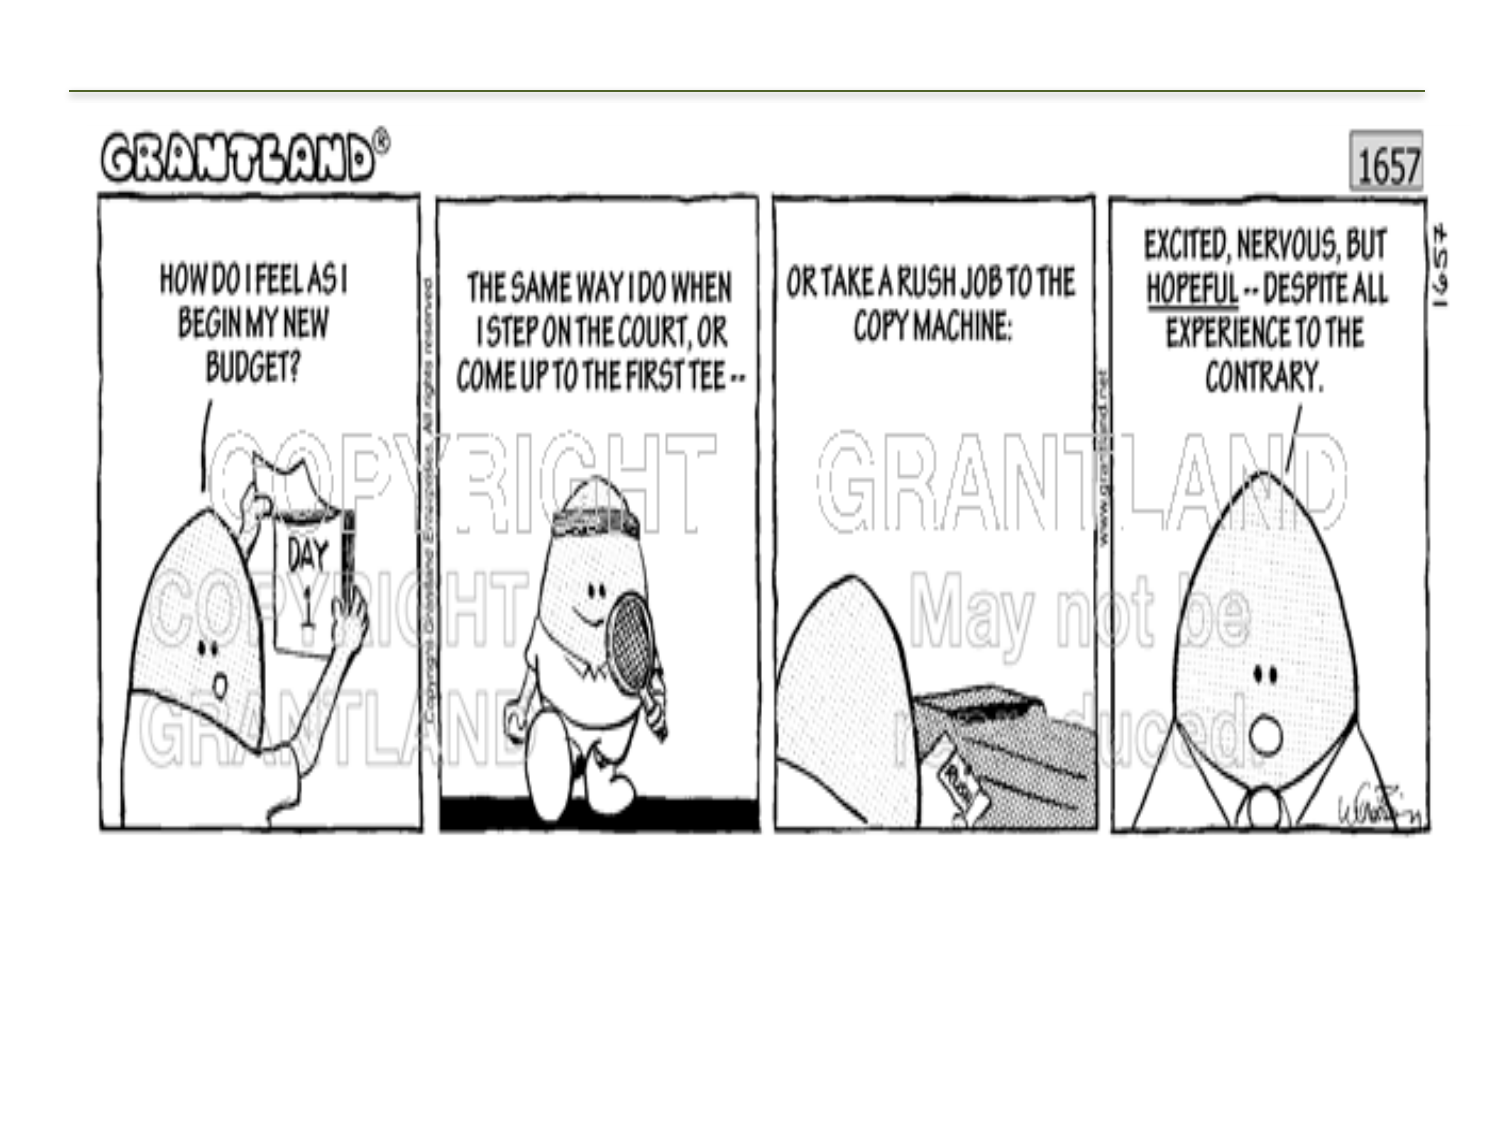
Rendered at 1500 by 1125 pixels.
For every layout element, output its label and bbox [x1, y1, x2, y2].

list [87, 124, 1472, 842]
